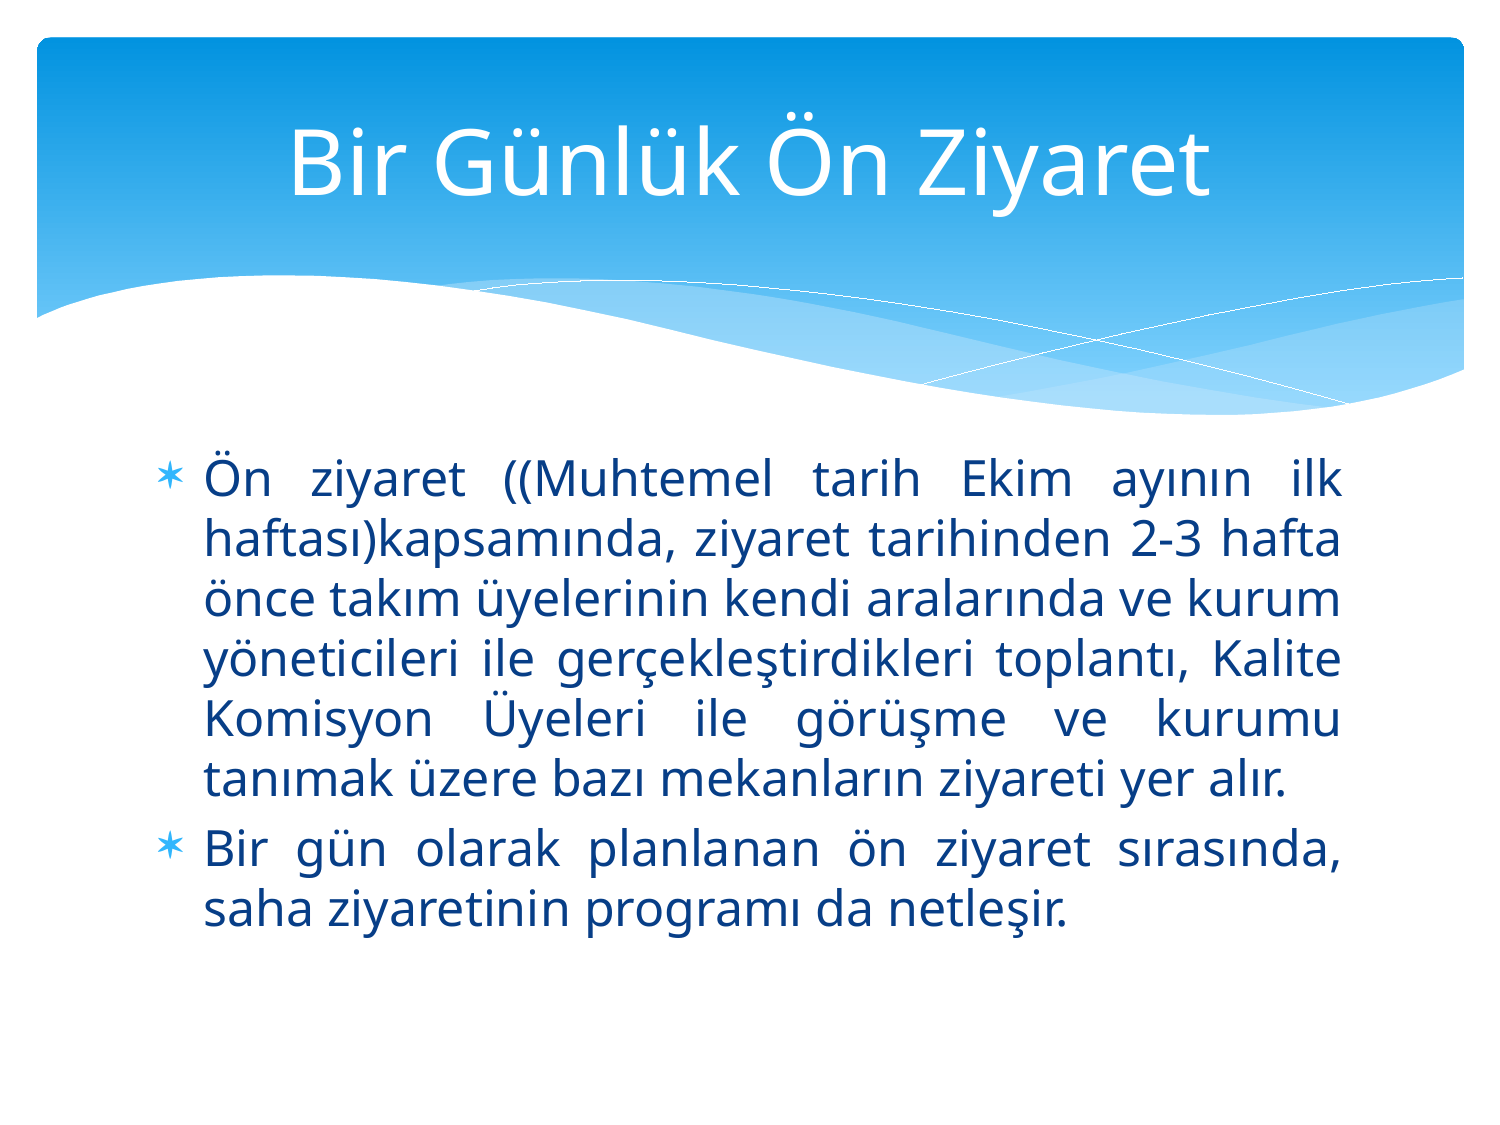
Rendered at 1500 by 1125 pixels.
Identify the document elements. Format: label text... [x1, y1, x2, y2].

title Bir Günlük Ön Ziyaret [75, 55, 1425, 261]
list Ön ziyaret ((Muhtemel tarih Ekim ayının ilk haftası)kapsamında, ziyaret tarihinden 2-3 hafta önce takım üyelerinin kendi aralarında ve kurum yöneticileri ile gerçekleştirdikleri toplantı, Kalite Komisyon Üyeleri ile görüşme ve kurumu tanımak üzere bazı mekanların ziyareti yer alır. Bir gün olarak planlanan ön ziyaret sırasında, saha ziyaretinin programı da netleşir. [143, 438, 1359, 1005]
